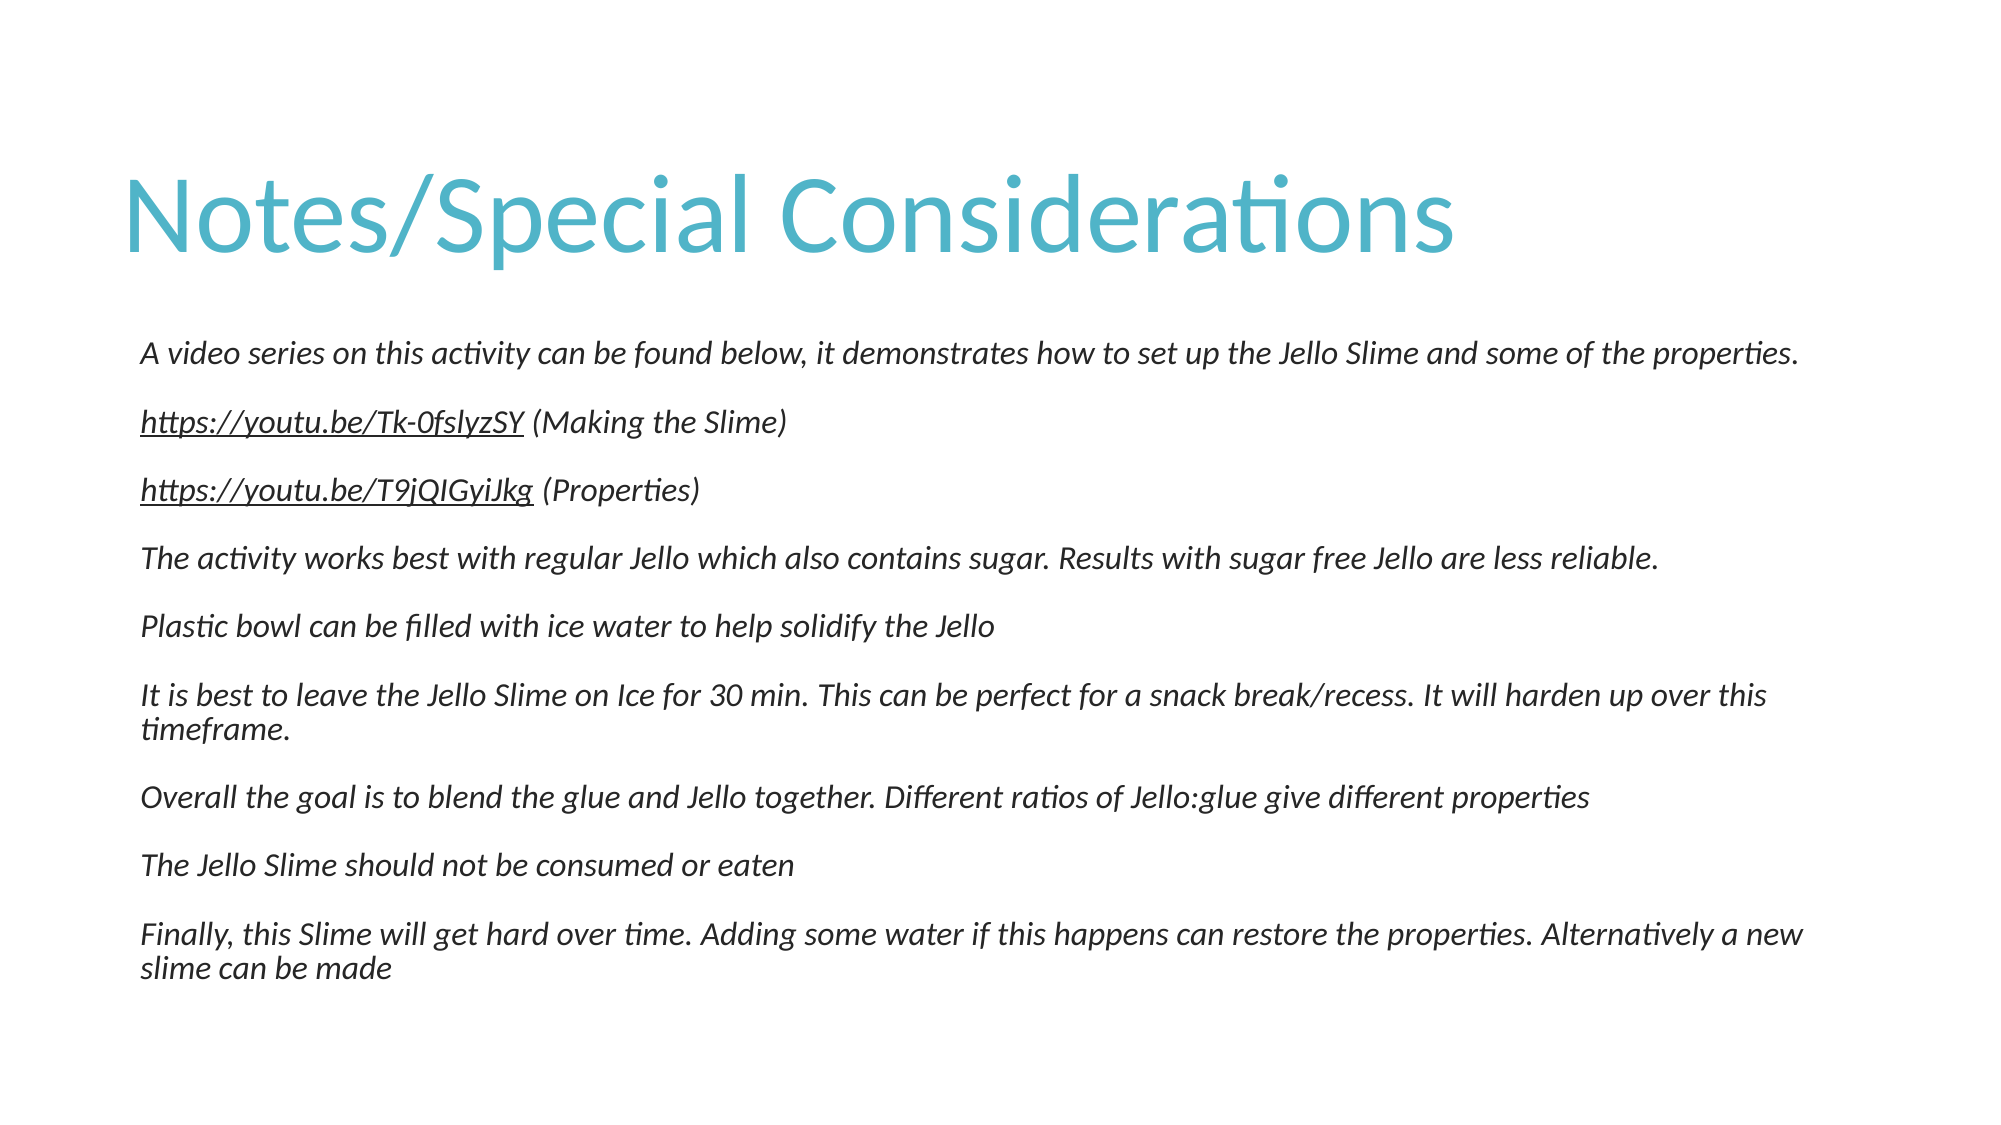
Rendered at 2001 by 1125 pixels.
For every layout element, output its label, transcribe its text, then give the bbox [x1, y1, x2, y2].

title Notes/Special Considerations [107, 81, 1875, 354]
list A video series on this activity can be found below, it demonstrates how to set up the Jello Slime and some of the properties. https://youtu.be/Tk-0fslyzSY (Making the Slime) https://youtu.be/T9jQIGyiJkg (Properties) The activity works best with regular Jello which also contains sugar. Results with sugar free Jello are less reliable. Plastic bowl can be filled with ice water to help solidify the Jello It is best to leave the Jello Slime on Ice for 30 min. This can be perfect for a snack break/recess. It will harden up over this timeframe. Overall the goal is to blend the glue and Jello together. Different ratios of Jello:glue give different properties The Jello Slime should not be consumed or eaten Finally, this Slime will get hard over time. Adding some water if this happens can restore the properties. Alternatively a new slime can be made [111, 329, 1876, 998]
